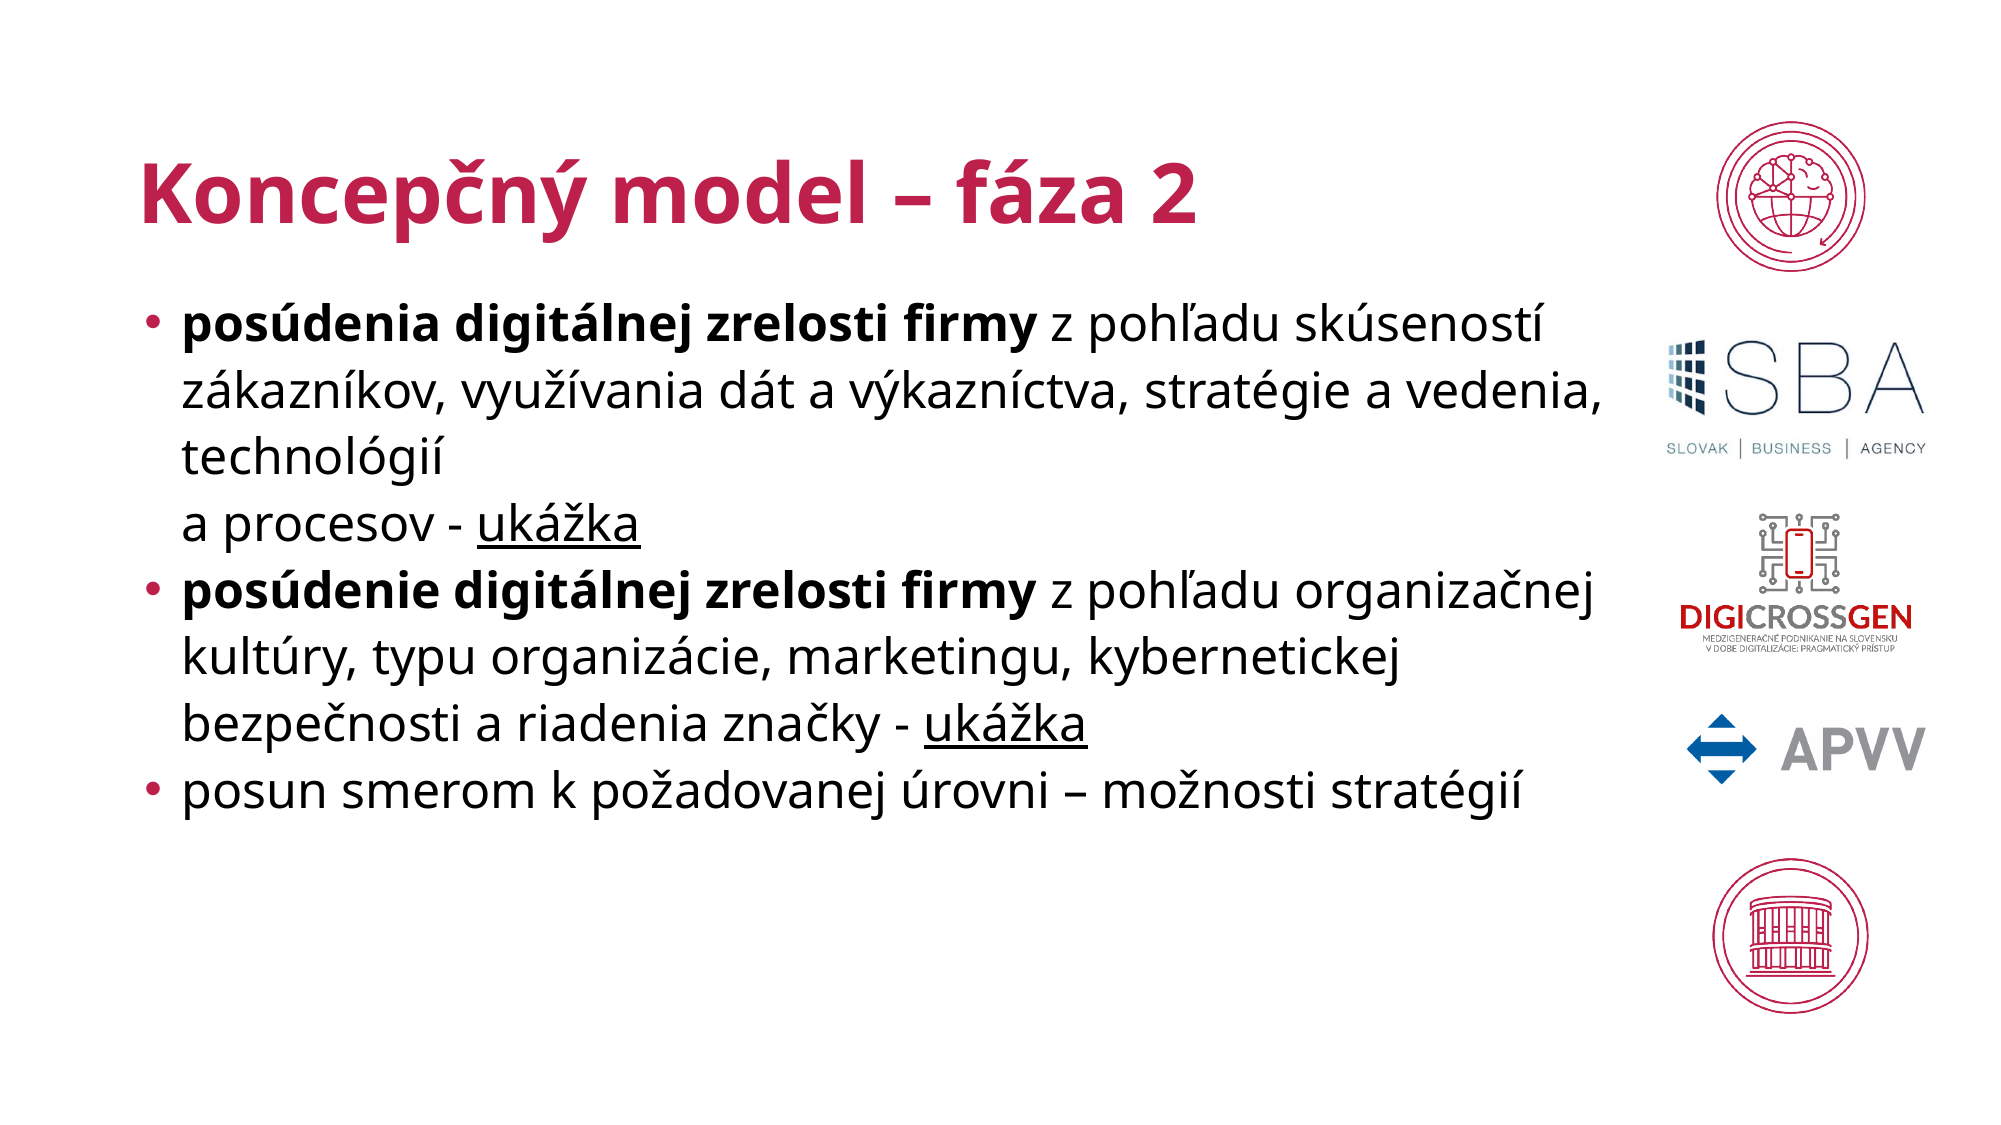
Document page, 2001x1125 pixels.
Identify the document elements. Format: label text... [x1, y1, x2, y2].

picture [1662, 499, 1932, 668]
picture [1712, 858, 1869, 1014]
picture [1664, 321, 1930, 481]
picture [1717, 121, 1866, 272]
picture [1658, 685, 1937, 813]
list posúdenia digitálnej zrelosti firmy z pohľadu skúseností zákazníkov, využívania dát a výkazníctva, stratégie a vedenia, technológií a procesov - ukážka posúdenie digitálnej zrelosti firmy z pohľadu organizačnej kultúry, typu organizácie, marketingu, kybernetickej bezpečnosti a riadenia značky - ukážka posun smerom k požadovanej úrovni – možnosti stratégií [129, 277, 1627, 987]
title Koncepčný model – fáza 2 [137, 116, 1717, 278]
